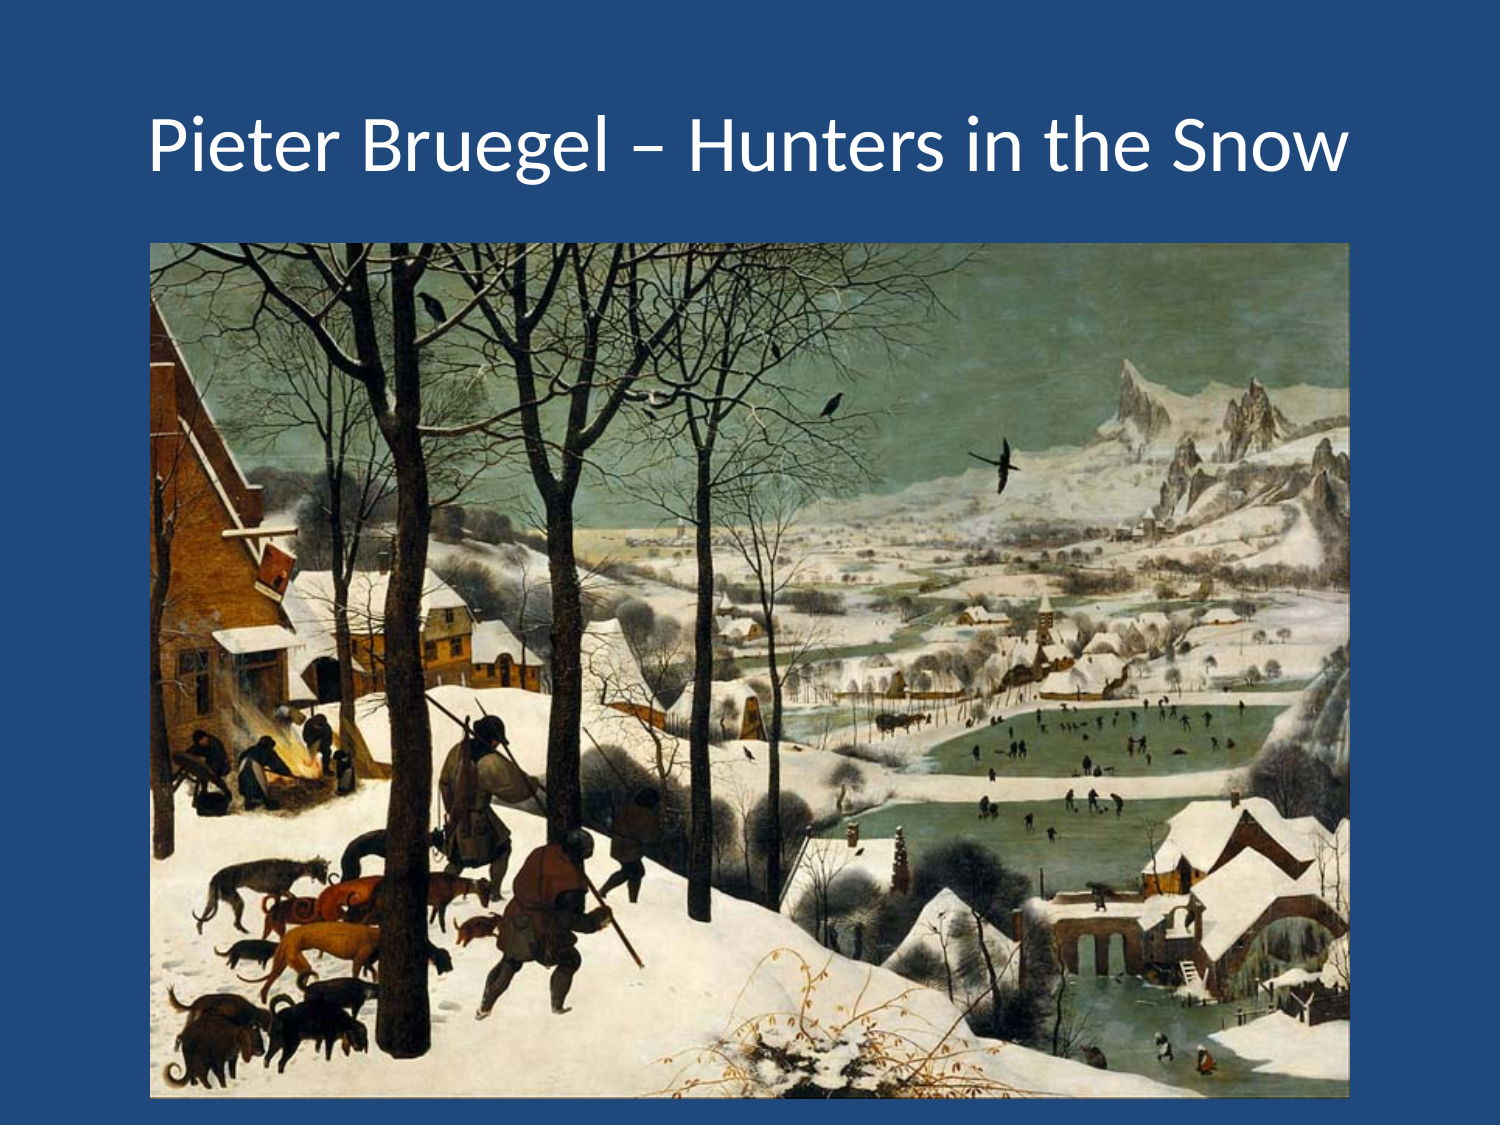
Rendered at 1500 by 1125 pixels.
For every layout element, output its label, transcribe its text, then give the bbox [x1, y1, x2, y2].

title Pieter Bruegel – Hunters in the Snow [75, 45, 1425, 233]
picture [149, 243, 1351, 1099]
